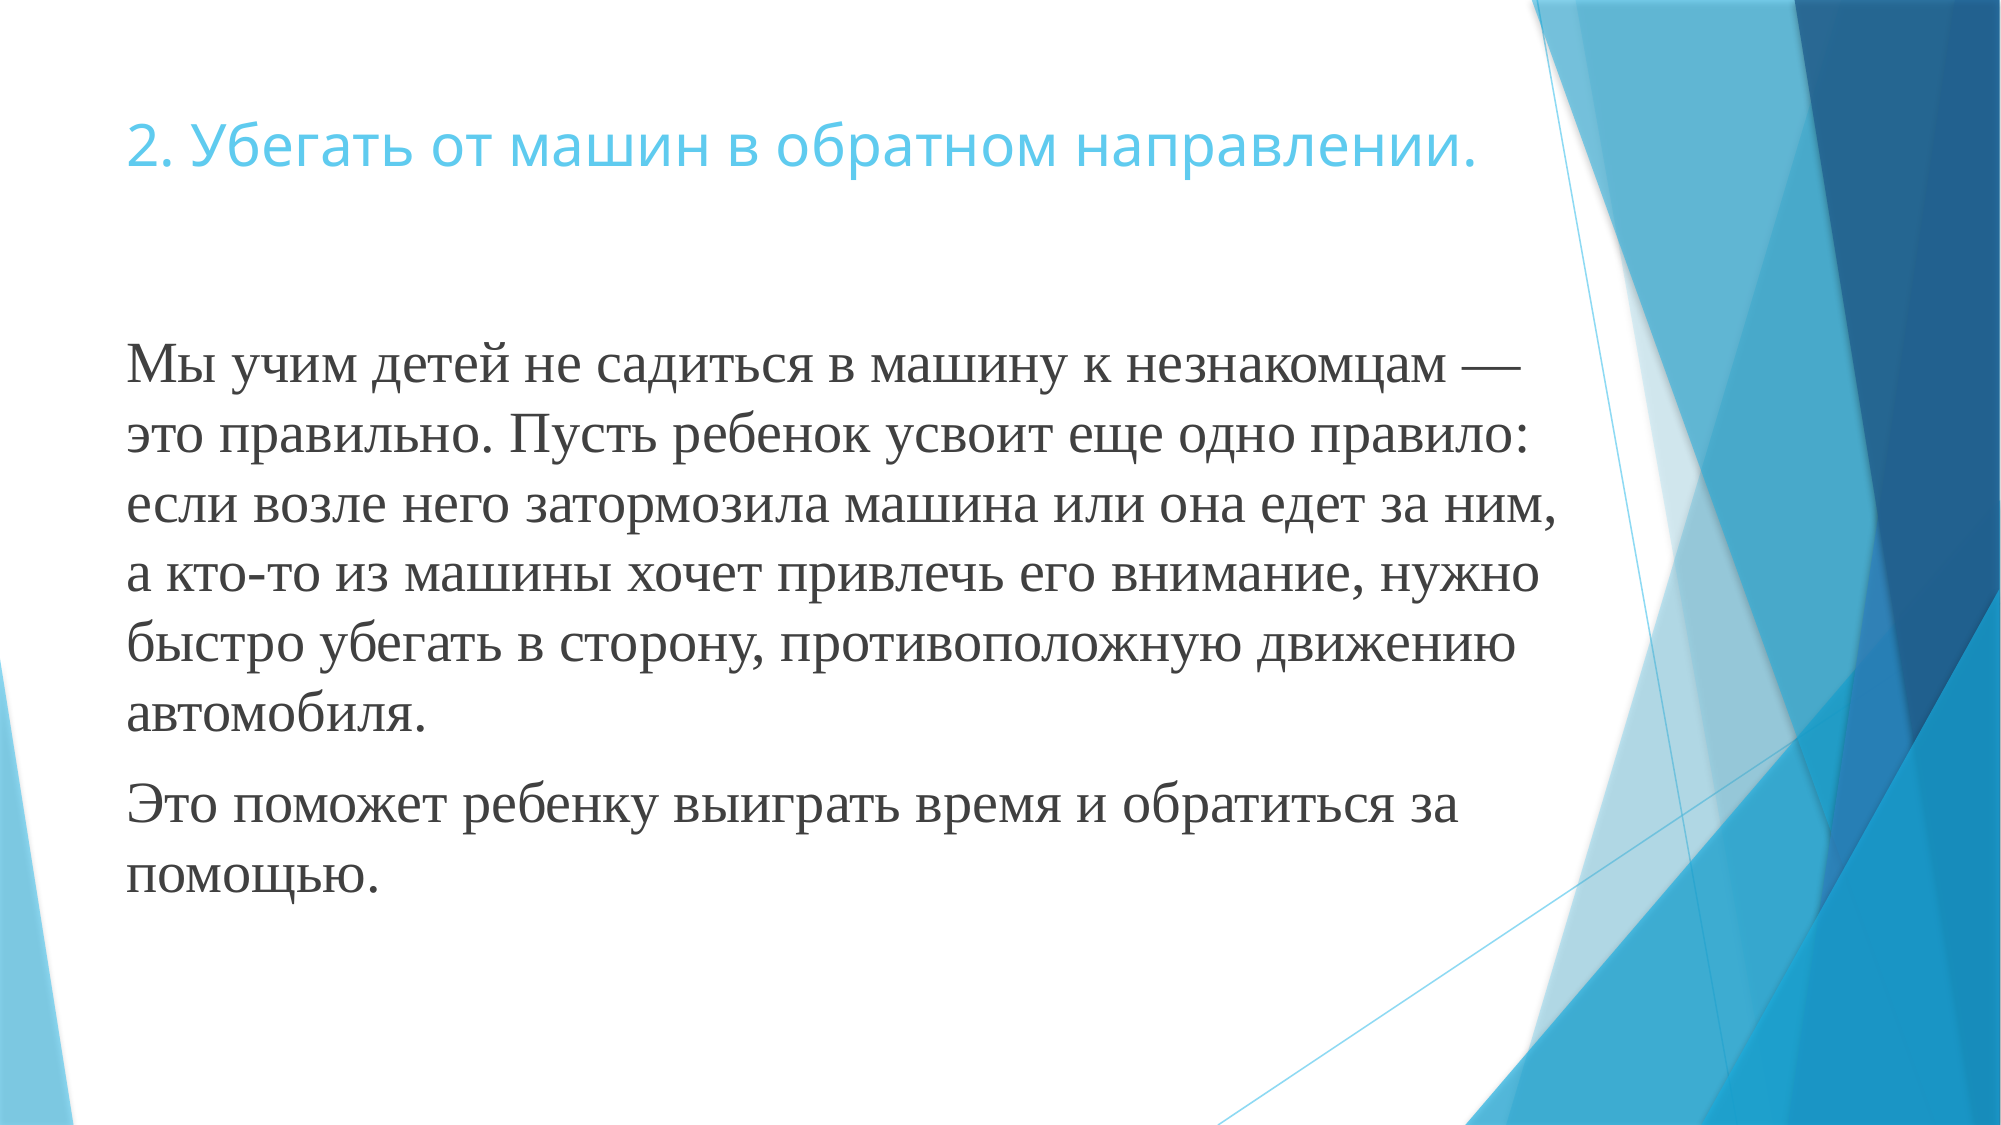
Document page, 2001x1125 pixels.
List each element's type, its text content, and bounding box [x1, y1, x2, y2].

list Мы учим детей не садиться в машину к незнакомцам — это правильно. Пусть ребенок усвоит еще одно правило: если возле него затормозила машина или она едет за ним, а кто-то из машины хочет привлечь его внимание, нужно быстро убегать в сторону, противоположную движению автомобиля. Это поможет ребенку выиграть время и обратиться за помощью. [111, 316, 1592, 991]
title 2. Убегать от машин в обратном направлении. [111, 99, 1522, 316]
